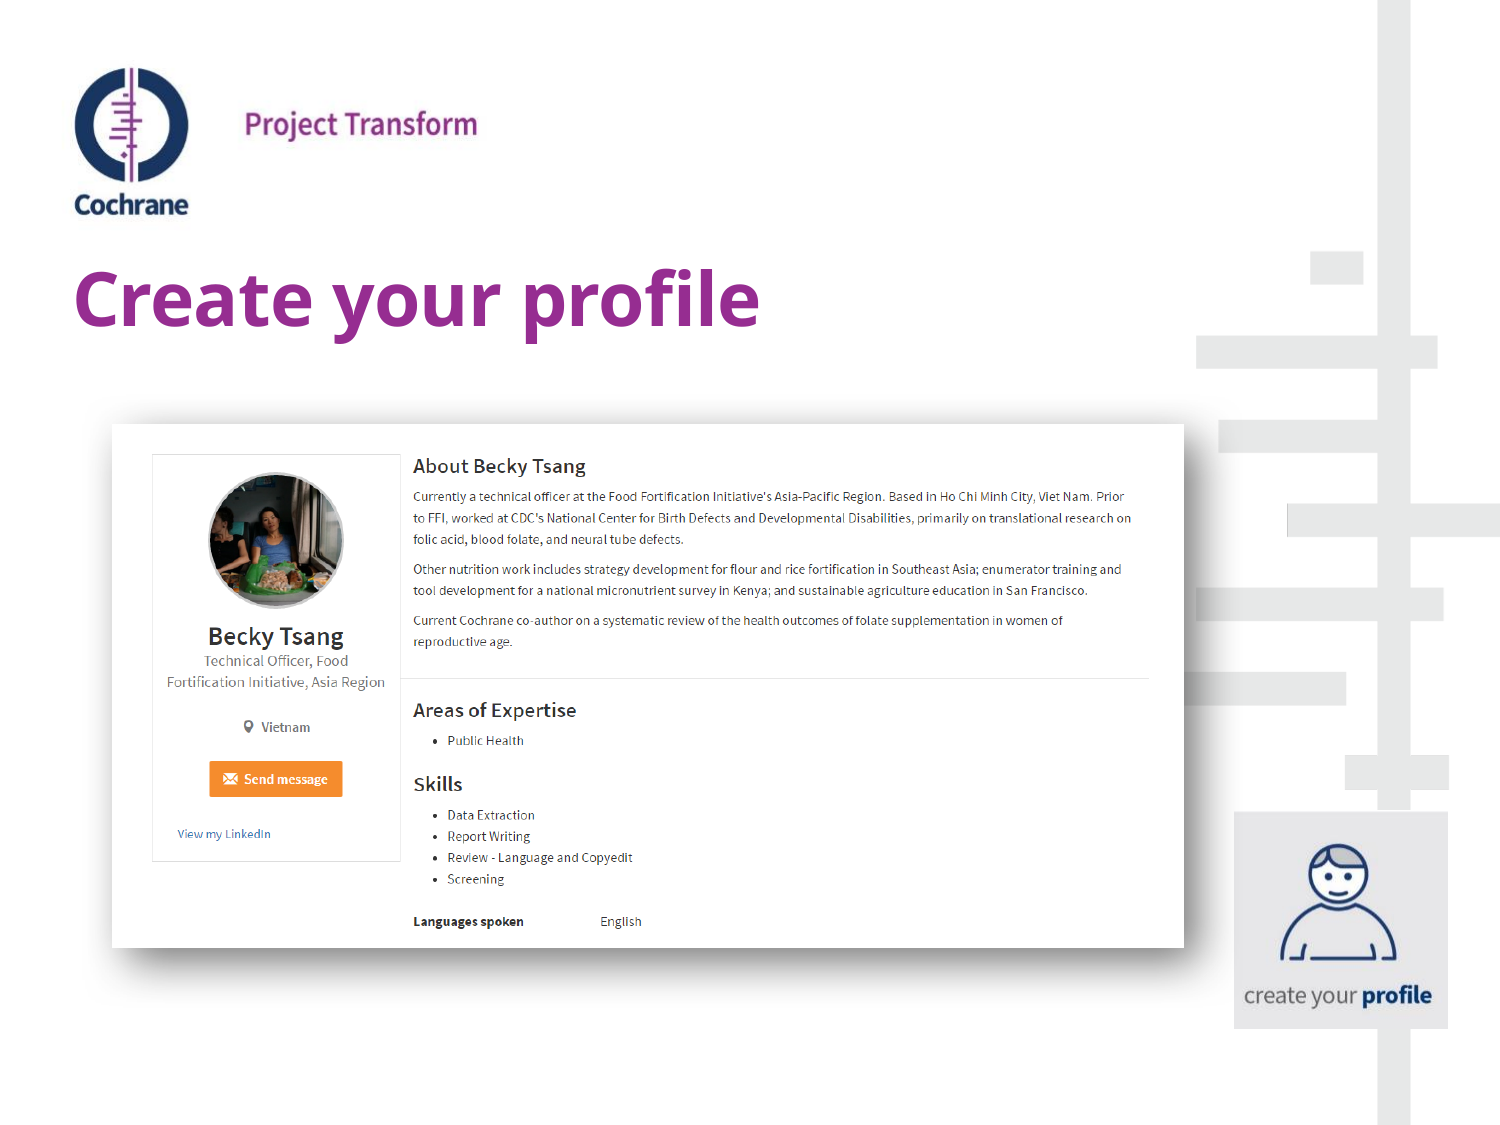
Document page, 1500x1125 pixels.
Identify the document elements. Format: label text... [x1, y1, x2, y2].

title Create your profile [72, 237, 1076, 342]
picture [111, 0, 1500, 1125]
picture [46, 52, 505, 239]
